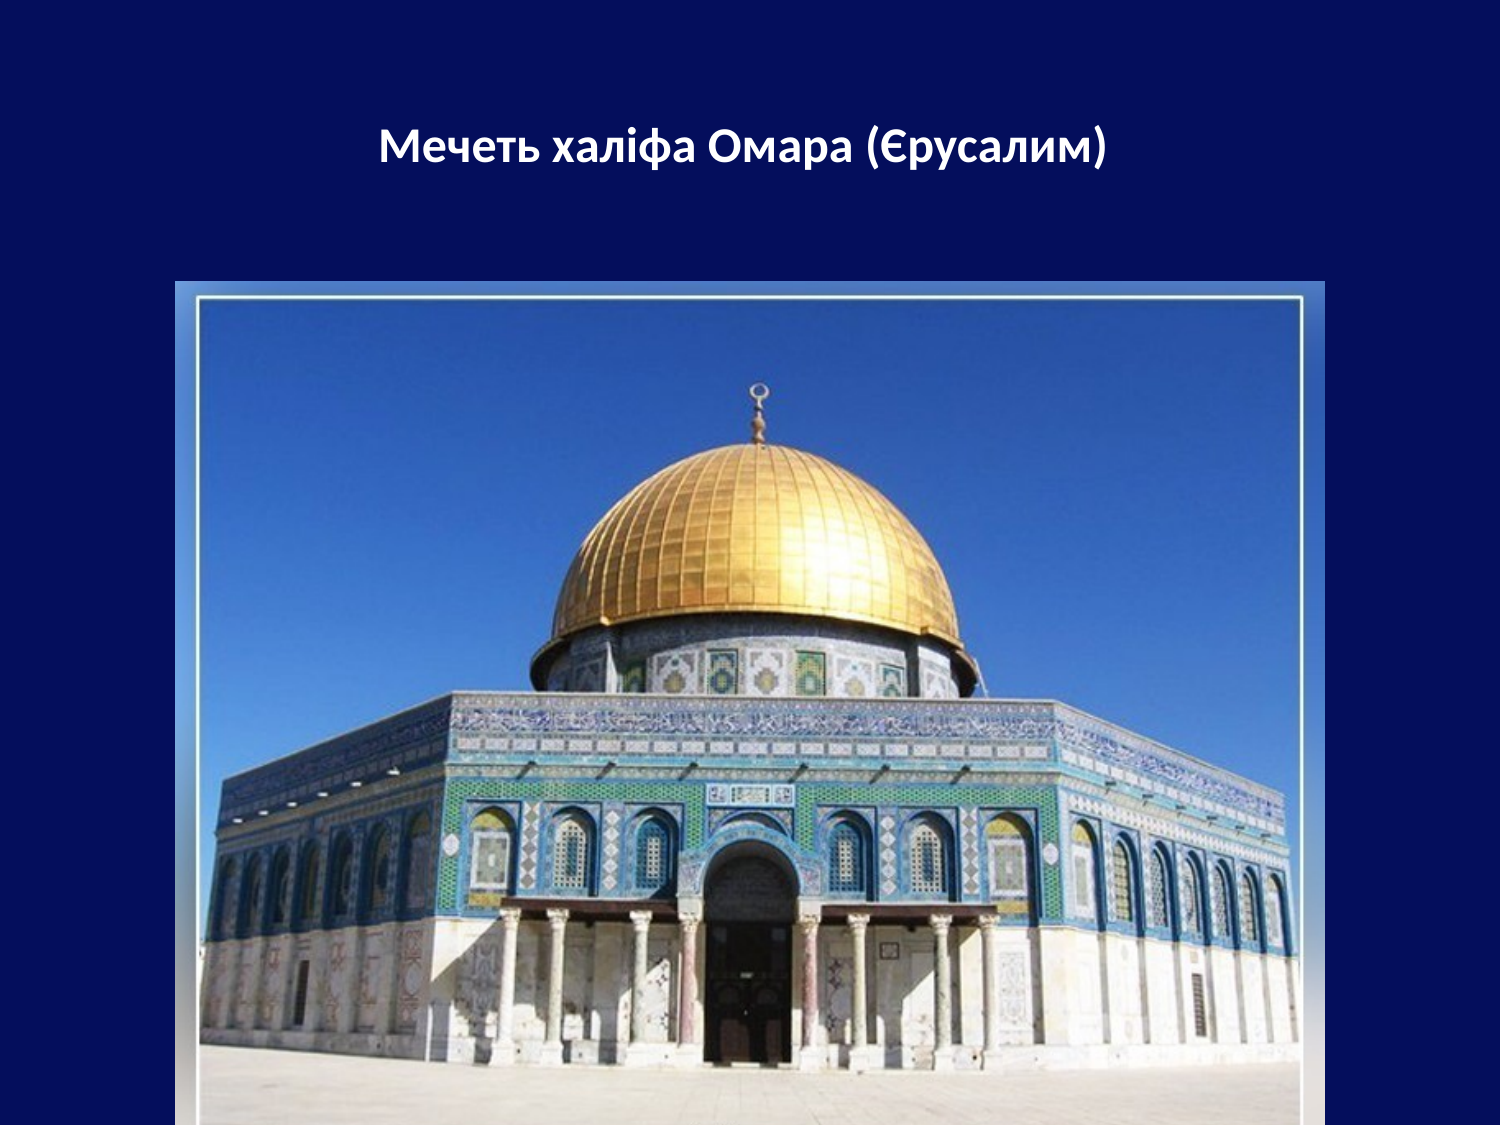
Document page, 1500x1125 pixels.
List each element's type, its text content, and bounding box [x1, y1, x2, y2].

text_box Мечеть халіфа Омара (Єрусалим) [363, 105, 1348, 181]
picture [175, 280, 1325, 1125]
